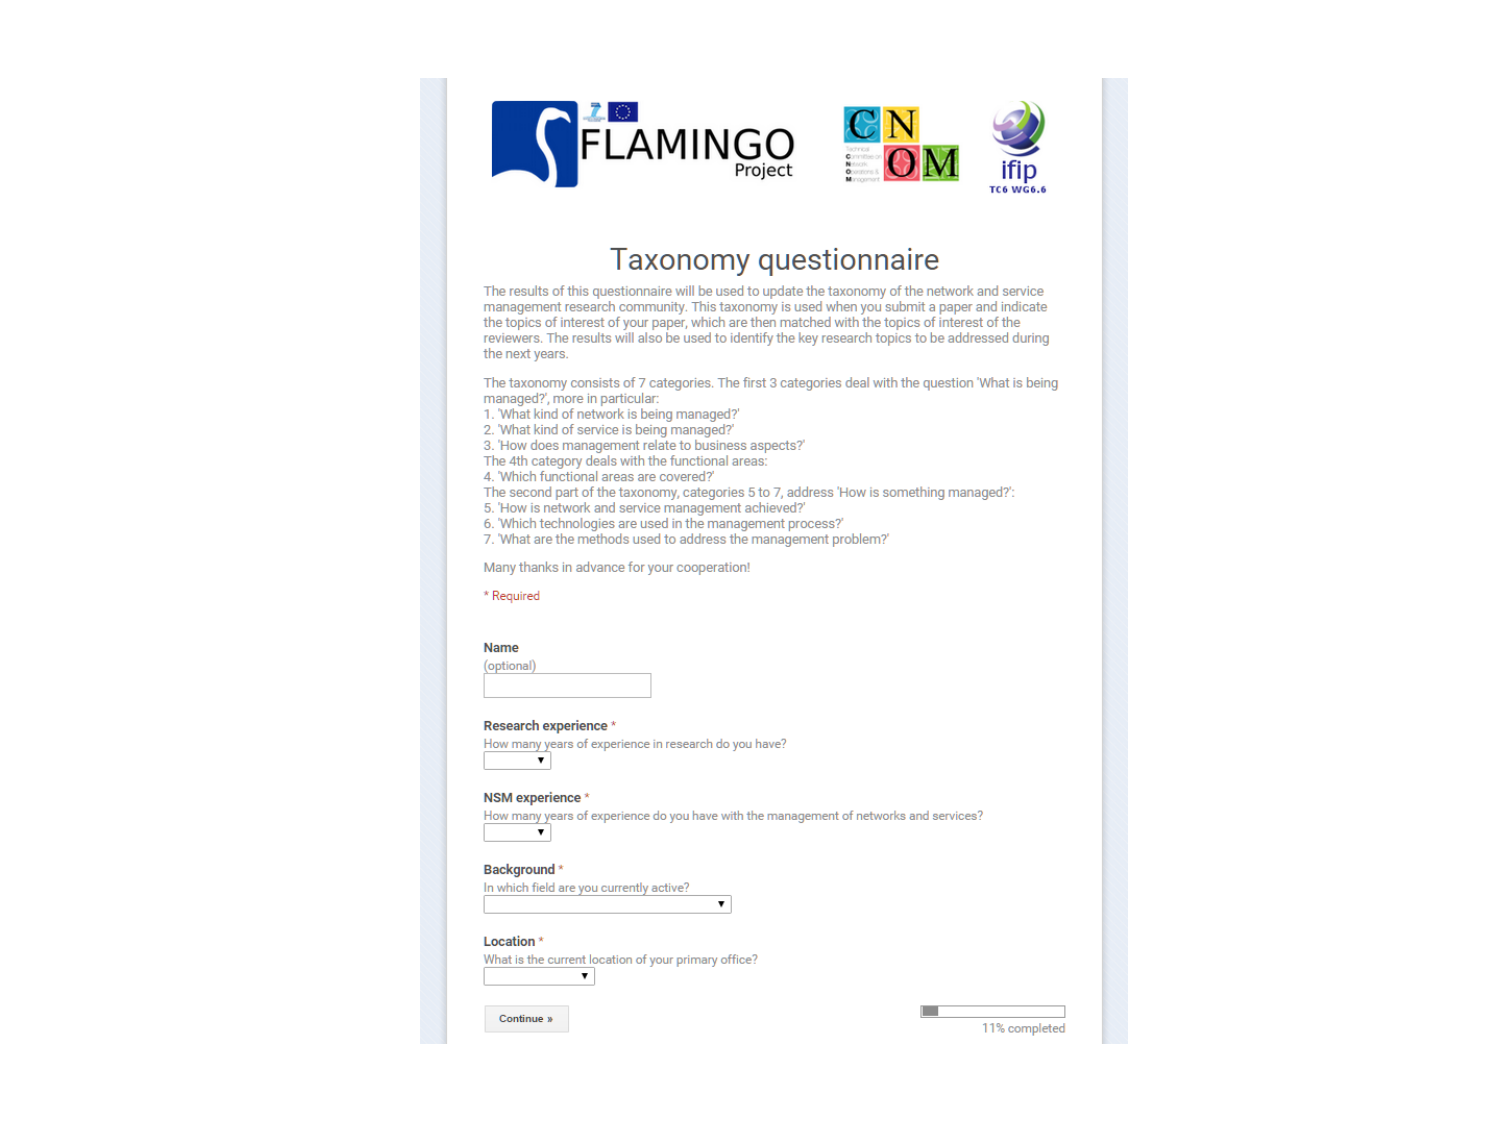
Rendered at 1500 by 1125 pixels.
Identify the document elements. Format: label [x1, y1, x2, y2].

picture [420, 77, 1129, 1044]
